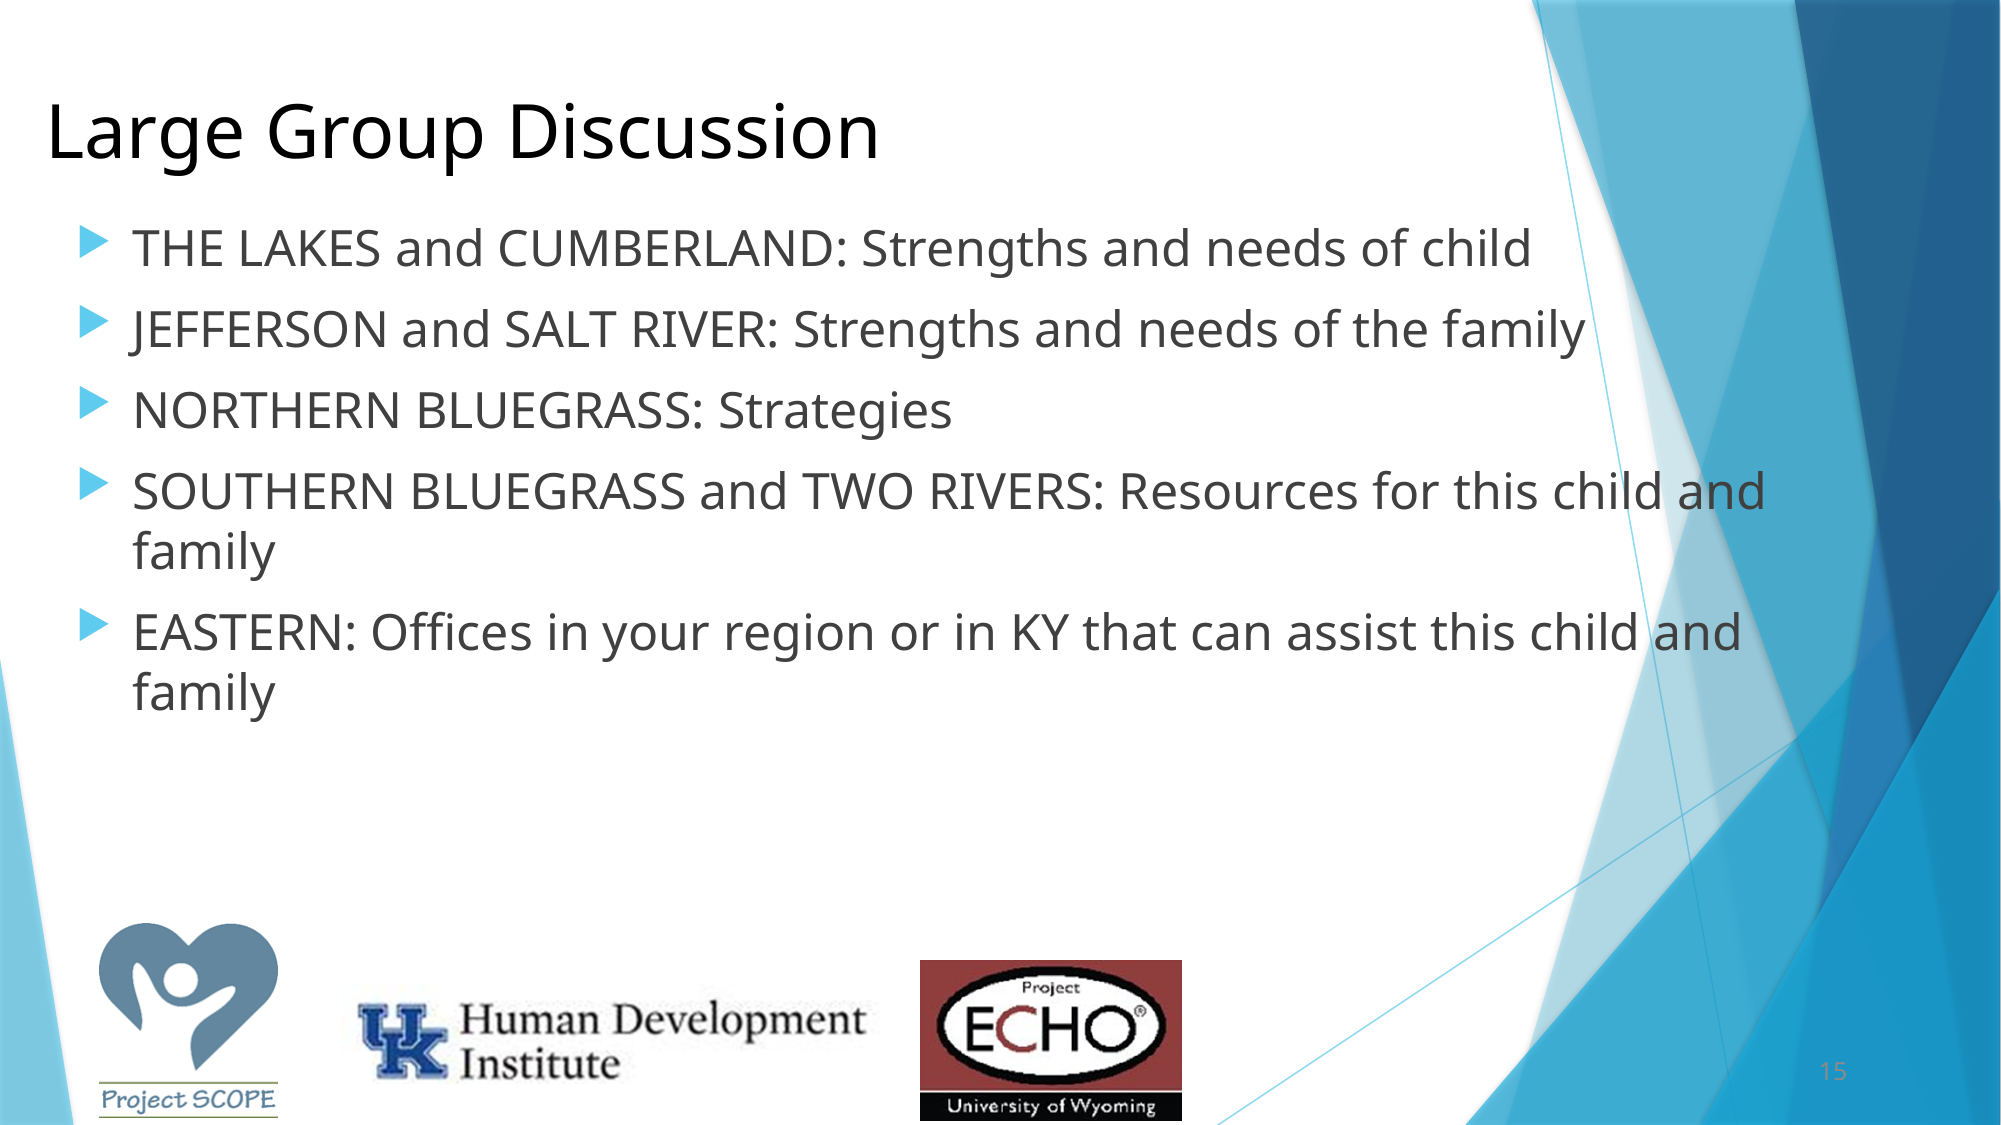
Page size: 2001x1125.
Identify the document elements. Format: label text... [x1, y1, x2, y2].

list THE LAKES and CUMBERLAND: Strengths and needs of child JEFFERSON and SALT RIVER: Strengths and needs of the family NORTHERN BLUEGRASS: Strategies SOUTHERN BLUEGRASS and TWO RIVERS: Resources for this child and family EASTERN: Offices in your region or in KY that can assist this child and family [61, 209, 1795, 563]
picture [920, 960, 1182, 1121]
picture [340, 984, 902, 1100]
title Large Group Discussion [30, 75, 1638, 293]
slide_number 15 [1412, 1042, 1863, 1103]
picture [99, 923, 278, 1118]
